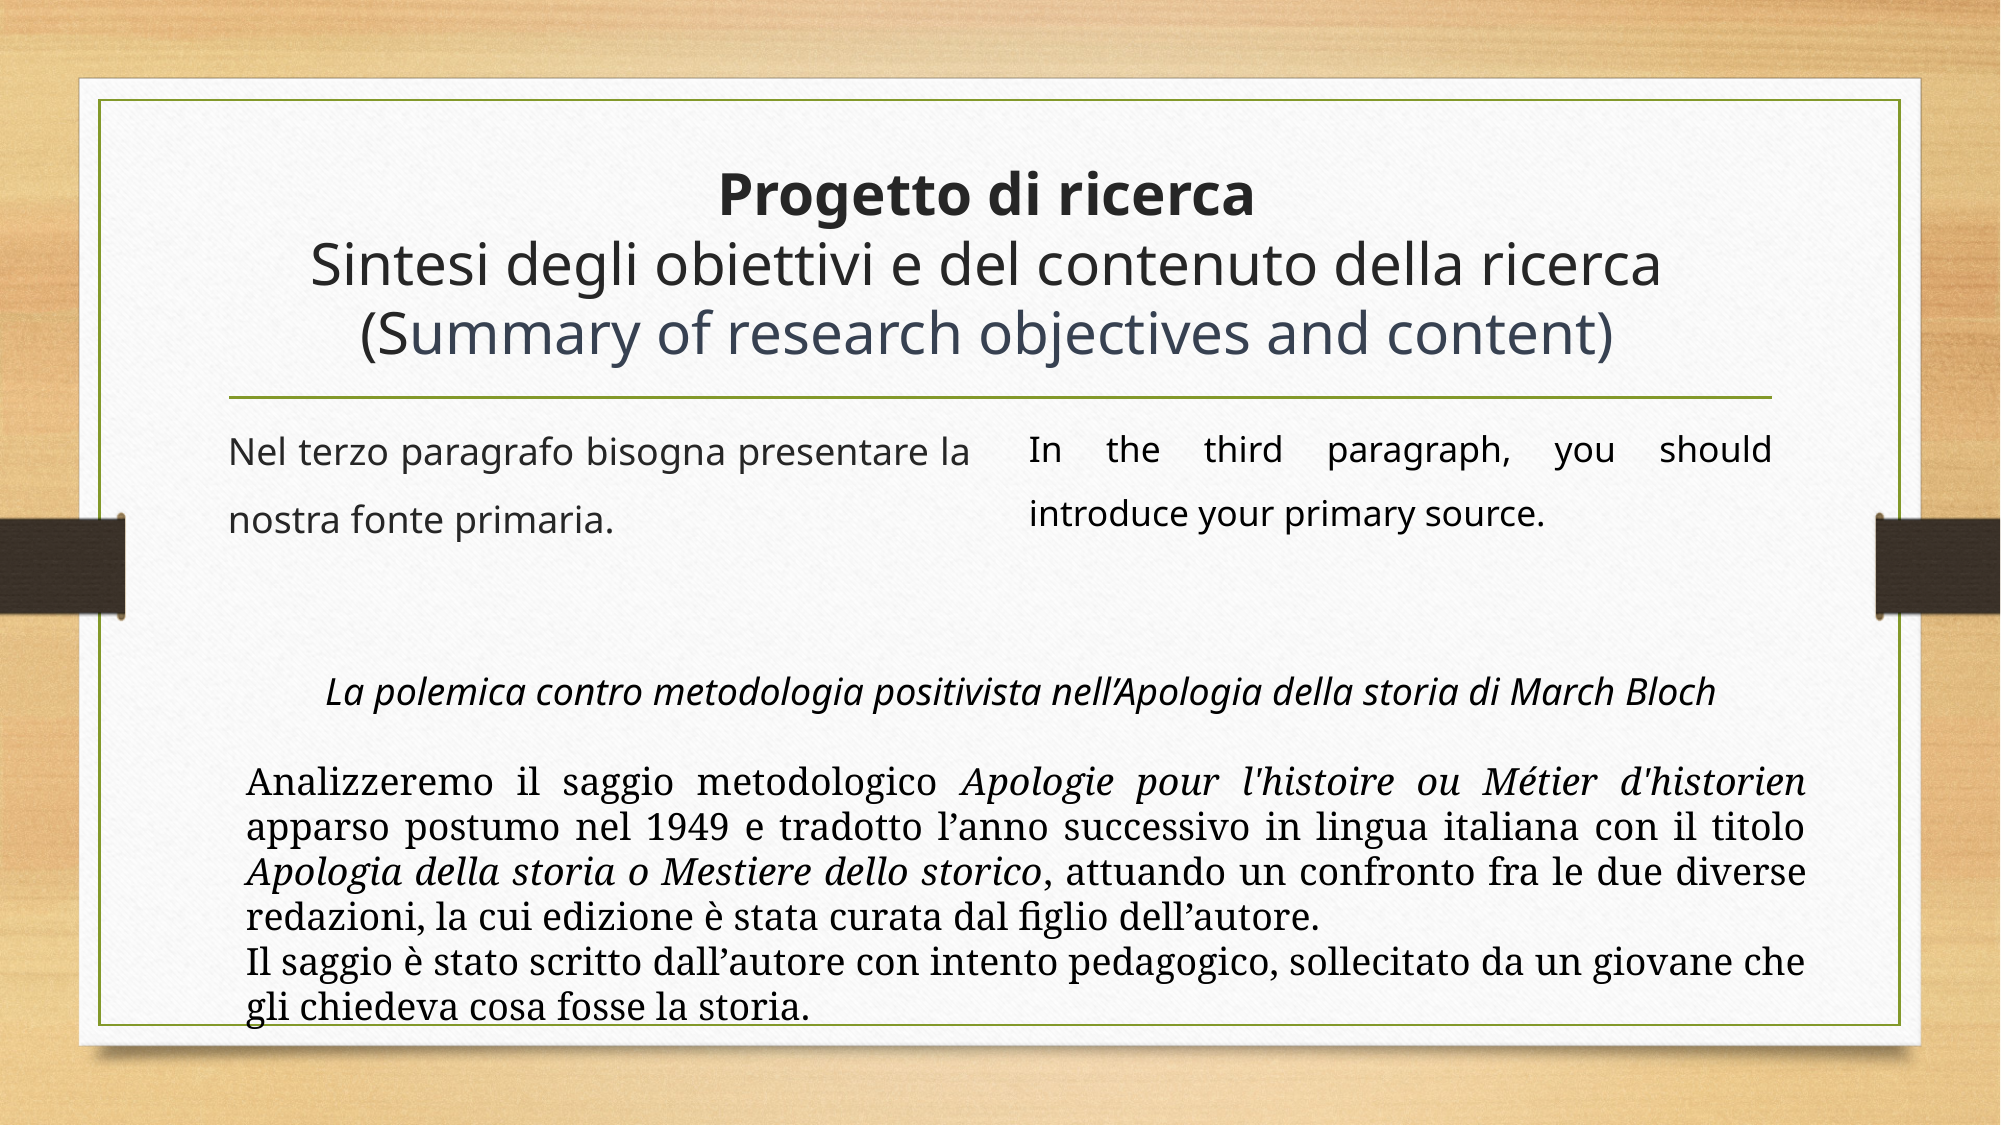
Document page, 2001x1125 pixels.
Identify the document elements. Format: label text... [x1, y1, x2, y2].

list In the third paragraph, you should introduce your primary source. [1013, 398, 1788, 642]
list Nel terzo paragrafo bisogna presentare la nostra fonte primaria. [213, 398, 987, 642]
picture [0, 0, 2001, 1125]
text_box La polemica contro metodologia positivista nell’Apologia della storia di March Bloch Analizzeremo il saggio metodologico Apologie pour l'histoire ou Métier d'historien apparso postumo nel 1949 e tradotto l’anno successivo in lingua italiana con il titolo Apologia della storia o Mestiere dello storico, attuando un confronto fra le due diverse redazioni, la cui edizione è stata curata dal figlio dell’autore. Il saggio è stato scritto dall’autore con intento pedagogico, sollecitato da un giovane che gli chiedeva cosa fosse la storia. [231, 660, 1823, 1081]
title Progetto di ricerca Sintesi degli obiettivi e del contenuto della ricerca (Summary of research objectives and content) [199, 128, 1775, 396]
